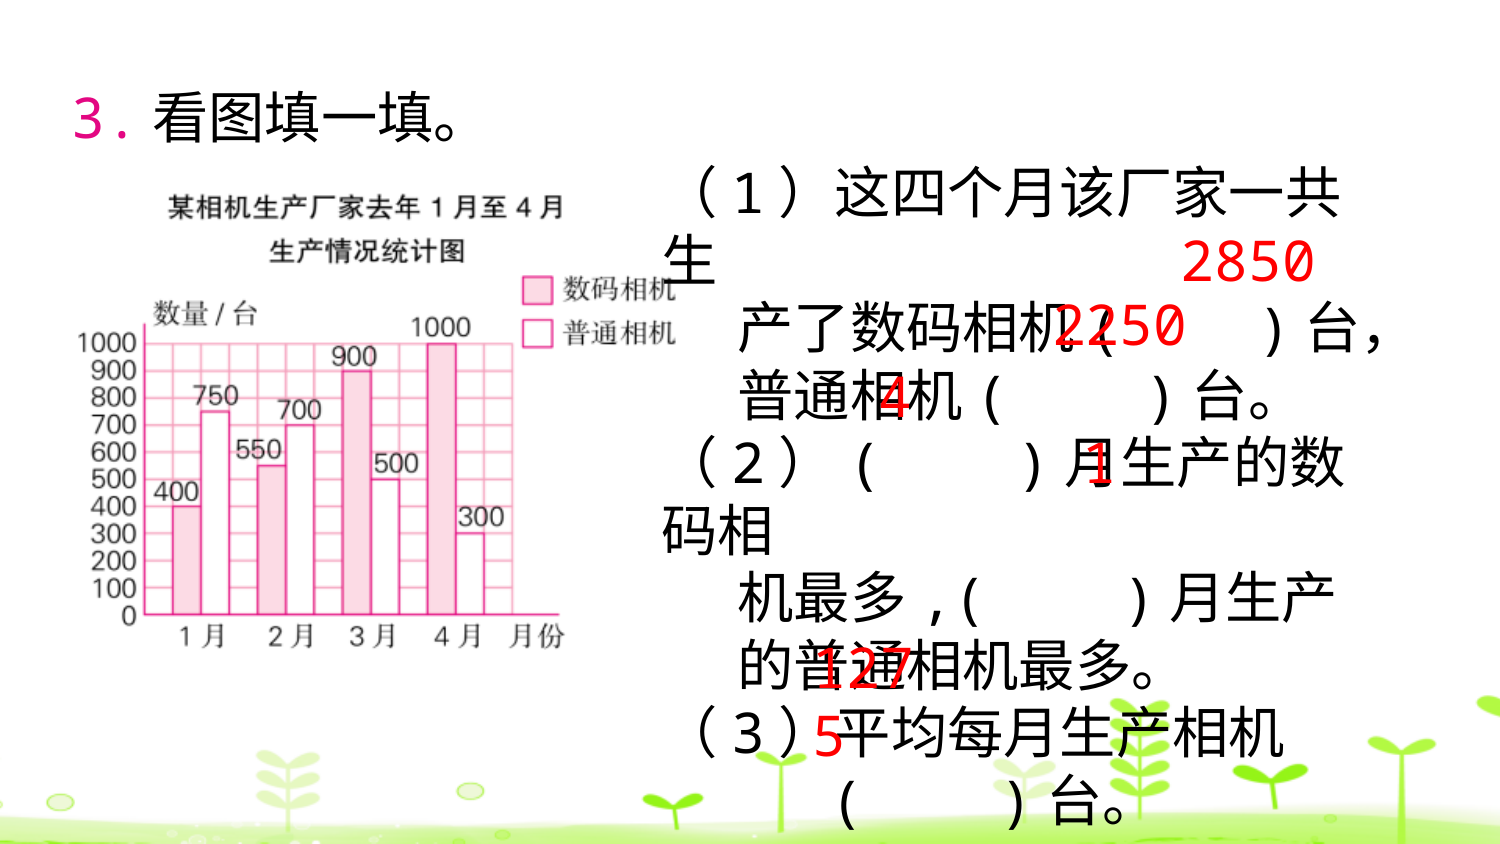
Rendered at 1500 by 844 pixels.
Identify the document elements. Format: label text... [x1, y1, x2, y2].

text_box 2250 [1040, 282, 1202, 362]
text_box 1275 [801, 626, 945, 773]
text_box （1）这四个月该厂家一共生 产了数码相机( )台， 普通相机( )台。 （2）( )月生产的数码相 机最多,( )月生产 的普通相机最多。 （3）平均每月生产相机 ( )台。 [650, 152, 1395, 839]
picture [0, 0, 1500, 844]
text_box 2850 [1169, 219, 1331, 299]
text_box 4 [867, 355, 1029, 435]
text_box 1 [1071, 421, 1143, 501]
text_box 3.看图填一填。 [59, 76, 1457, 156]
